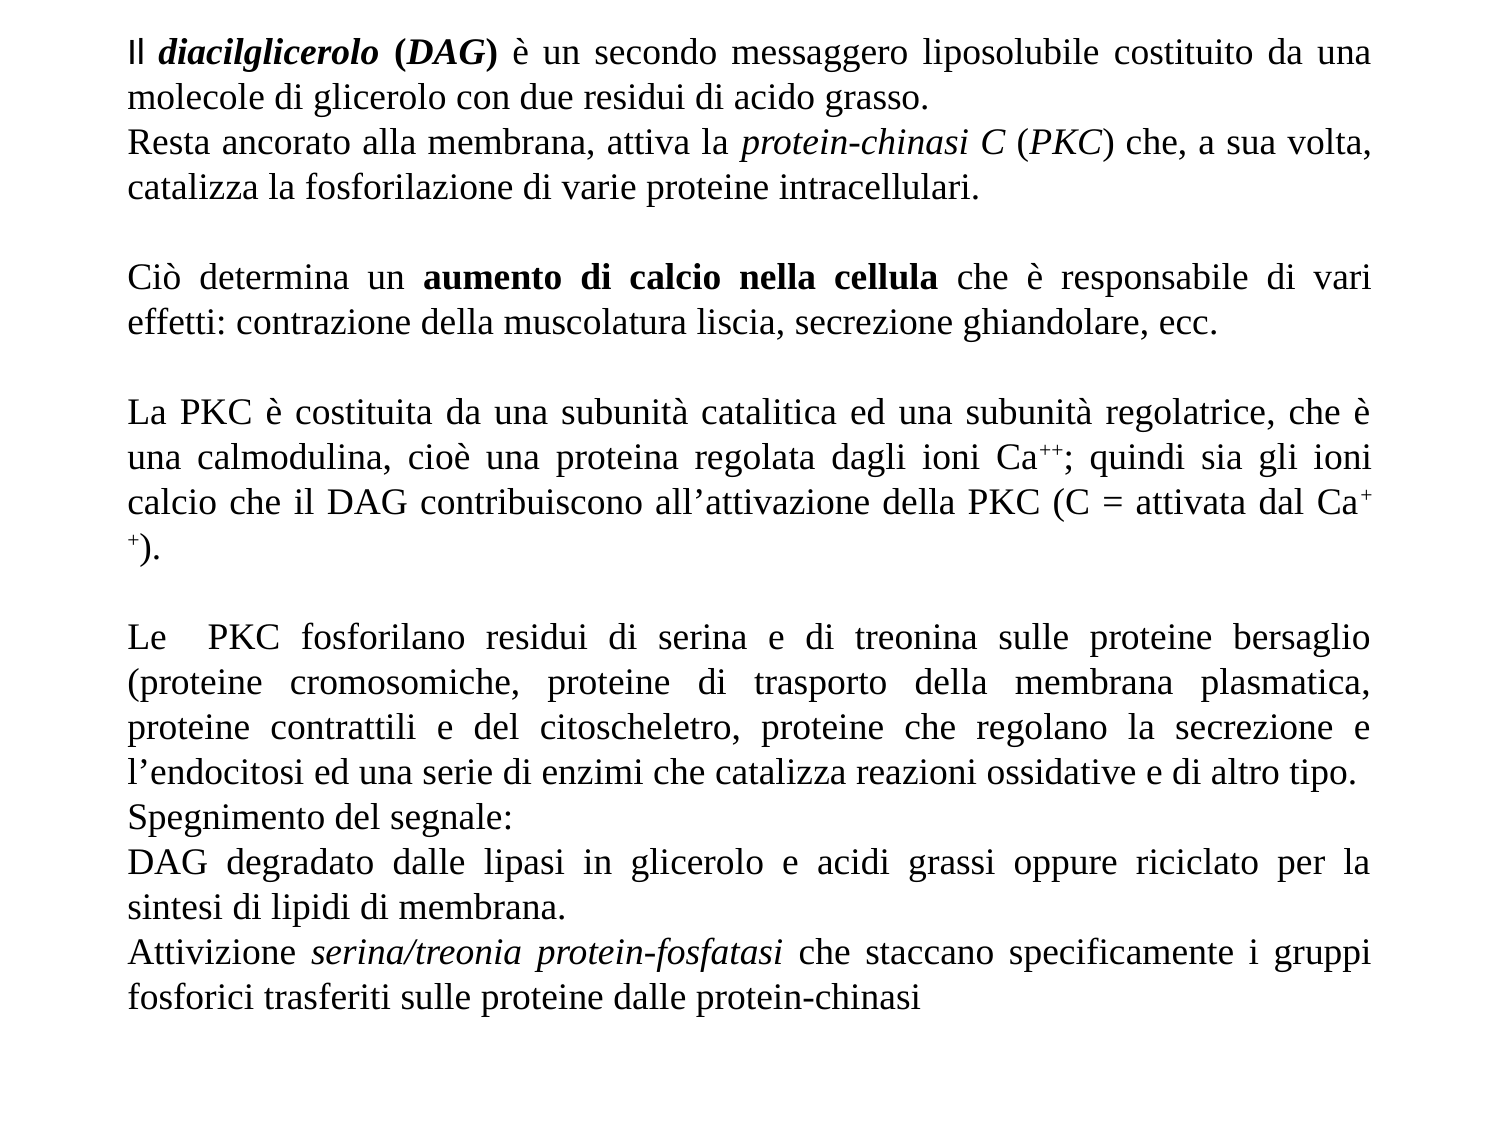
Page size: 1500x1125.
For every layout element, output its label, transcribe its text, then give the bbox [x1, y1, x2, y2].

text_box Il diacilglicerolo (DAG) è un secondo messaggero liposolubile costituito da una molecole di glicerolo con due residui di acido grasso. Resta ancorato alla membrana, attiva la protein-chinasi C (PKC) che, a sua volta, catalizza la fosforilazione di varie proteine intracellulari. Ciò determina un aumento di calcio nella cellula che è responsabile di vari effetti: contrazione della muscolatura liscia, secrezione ghiandolare, ecc. La PKC è costituita da una subunità catalitica ed una subunità regolatrice, che è una calmodulina, cioè una proteina regolata dagli ioni Ca++; quindi sia gli ioni calcio che il DAG contribuiscono all’attivazione della PKC (C = attivata dal Ca++). Le PKC fosforilano residui di serina e di treonina sulle proteine bersaglio (proteine cromosomiche, proteine di trasporto della membrana plasmatica, proteine contrattili e del citoscheletro, proteine che regolano la secrezione e l’endocitosi ed una serie di enzimi che catalizza reazioni ossidative e di altro tipo. Spegnimento del segnale: DAG degradato dalle lipasi in glicerolo e acidi grassi oppure riciclato per la sintesi di lipidi di membrana. Attivizione serina/treonia protein-fosfatasi che staccano specificamente i gruppi fosforici trasferiti sulle proteine dalle protein-chinasi [112, 19, 1388, 1069]
